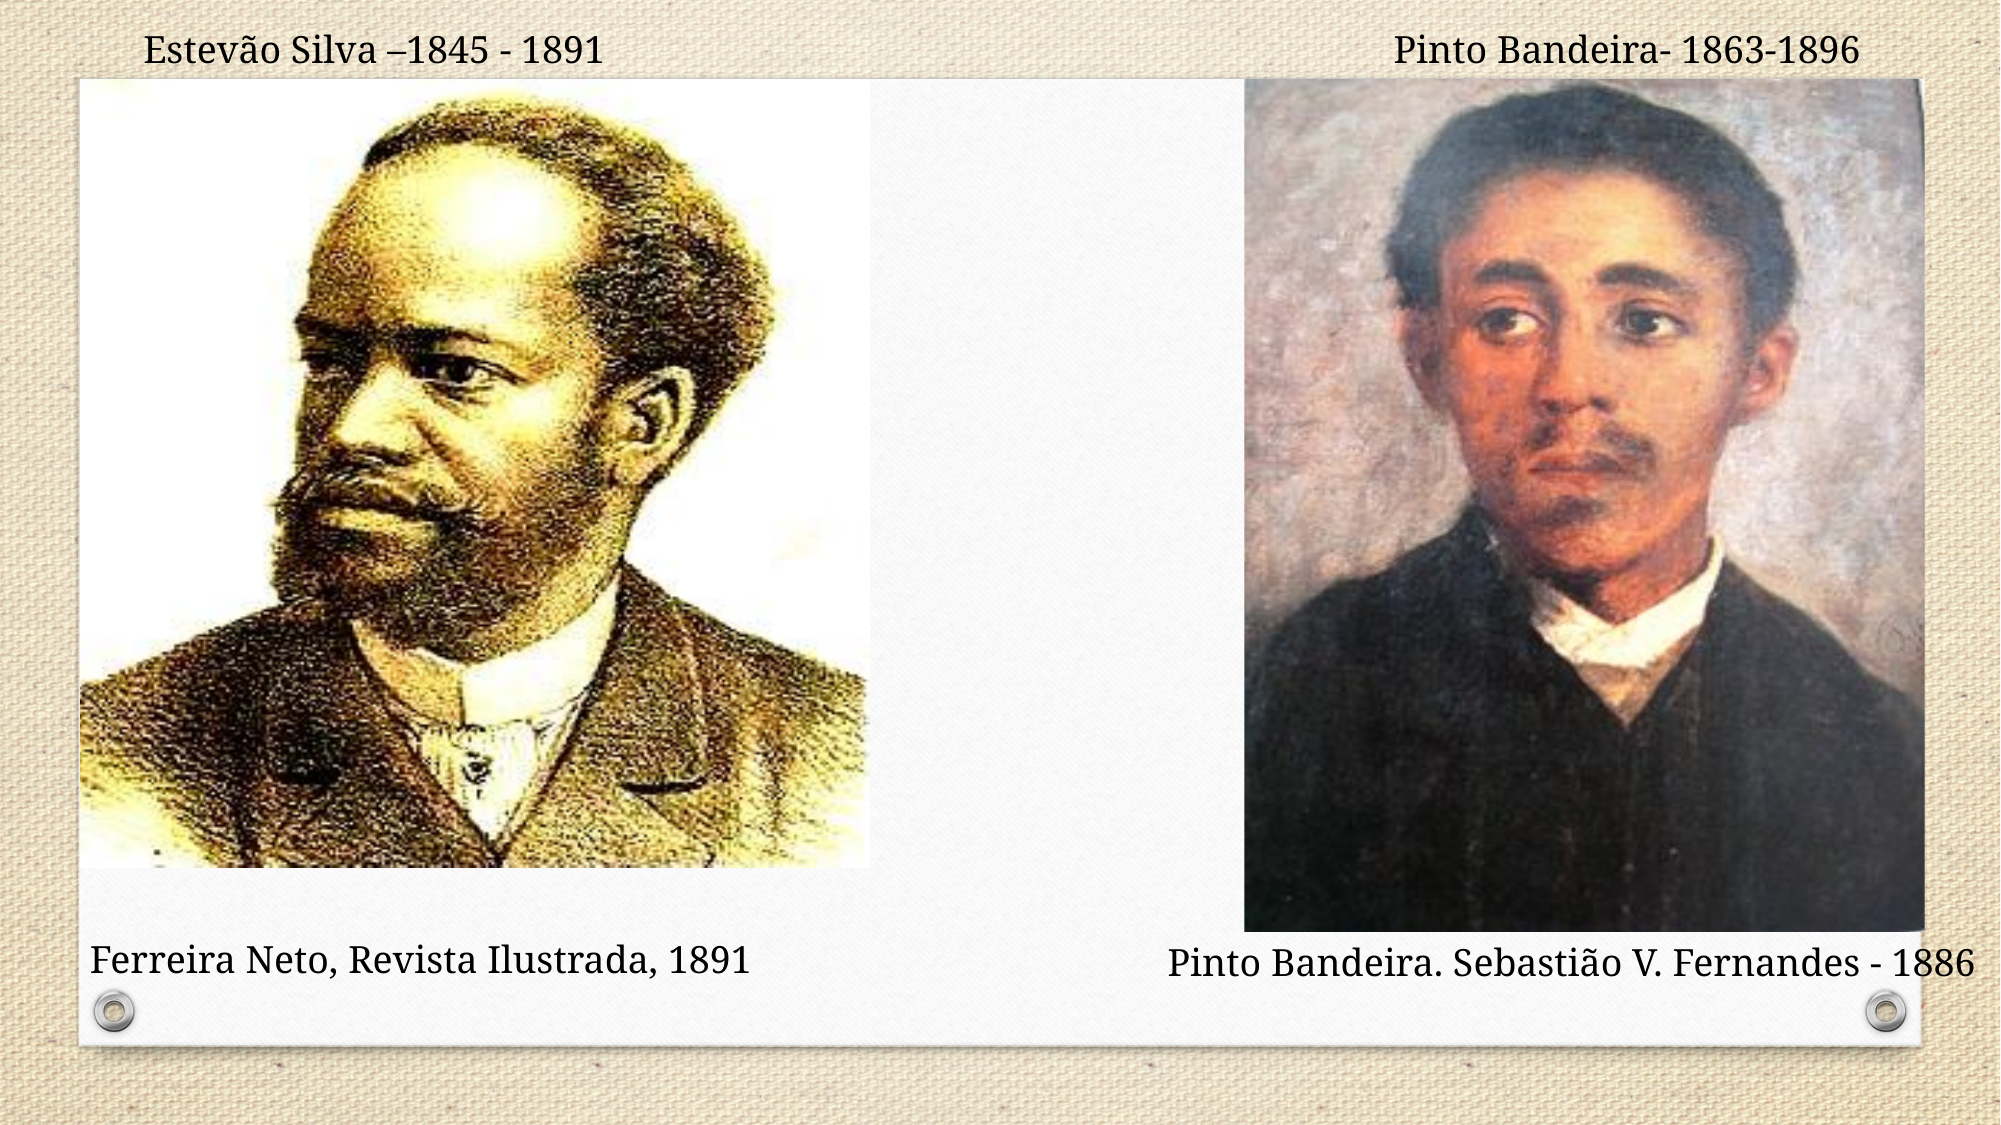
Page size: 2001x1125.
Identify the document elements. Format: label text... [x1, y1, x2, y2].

text_box Pinto Bandeira- 1863-1896 [1378, 19, 1877, 79]
picture [0, 0, 2001, 1125]
text_box Pinto Bandeira. Sebastião V. Fernandes - 1886 [1152, 931, 1992, 991]
text_box Estevão Silva –1845 - 1891 [128, 19, 621, 79]
text_box Ferreira Neto, Revista Ilustrada, 1891 [75, 928, 768, 988]
